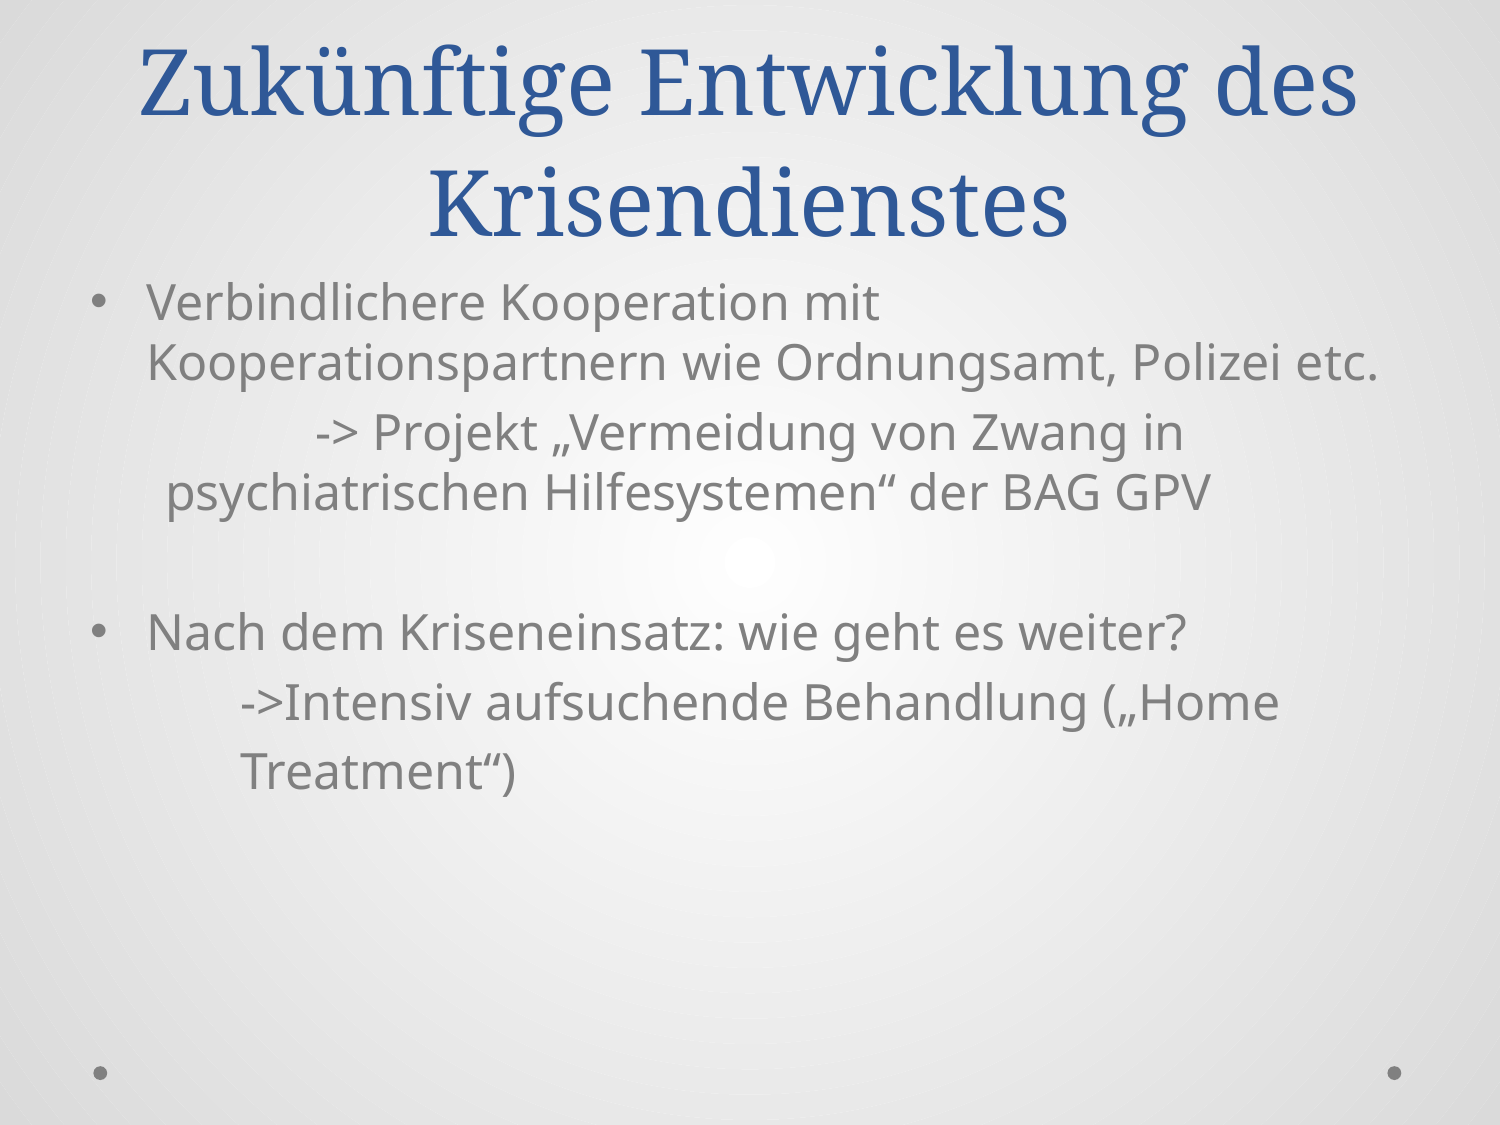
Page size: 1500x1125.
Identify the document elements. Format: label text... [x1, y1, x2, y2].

list Verbindlichere Kooperation mit Kooperationspartnern wie Ordnungsamt, Polizei etc. -> Projekt „Vermeidung von Zwang in psychiatrischen Hilfesystemen“ der BAG GPV Nach dem Kriseneinsatz: wie geht es weiter? ->Intensiv aufsuchende Behandlung („Home Treatment“) [75, 262, 1425, 1005]
title Zukünftige Entwicklung des Krisendienstes [75, 0, 1425, 262]
